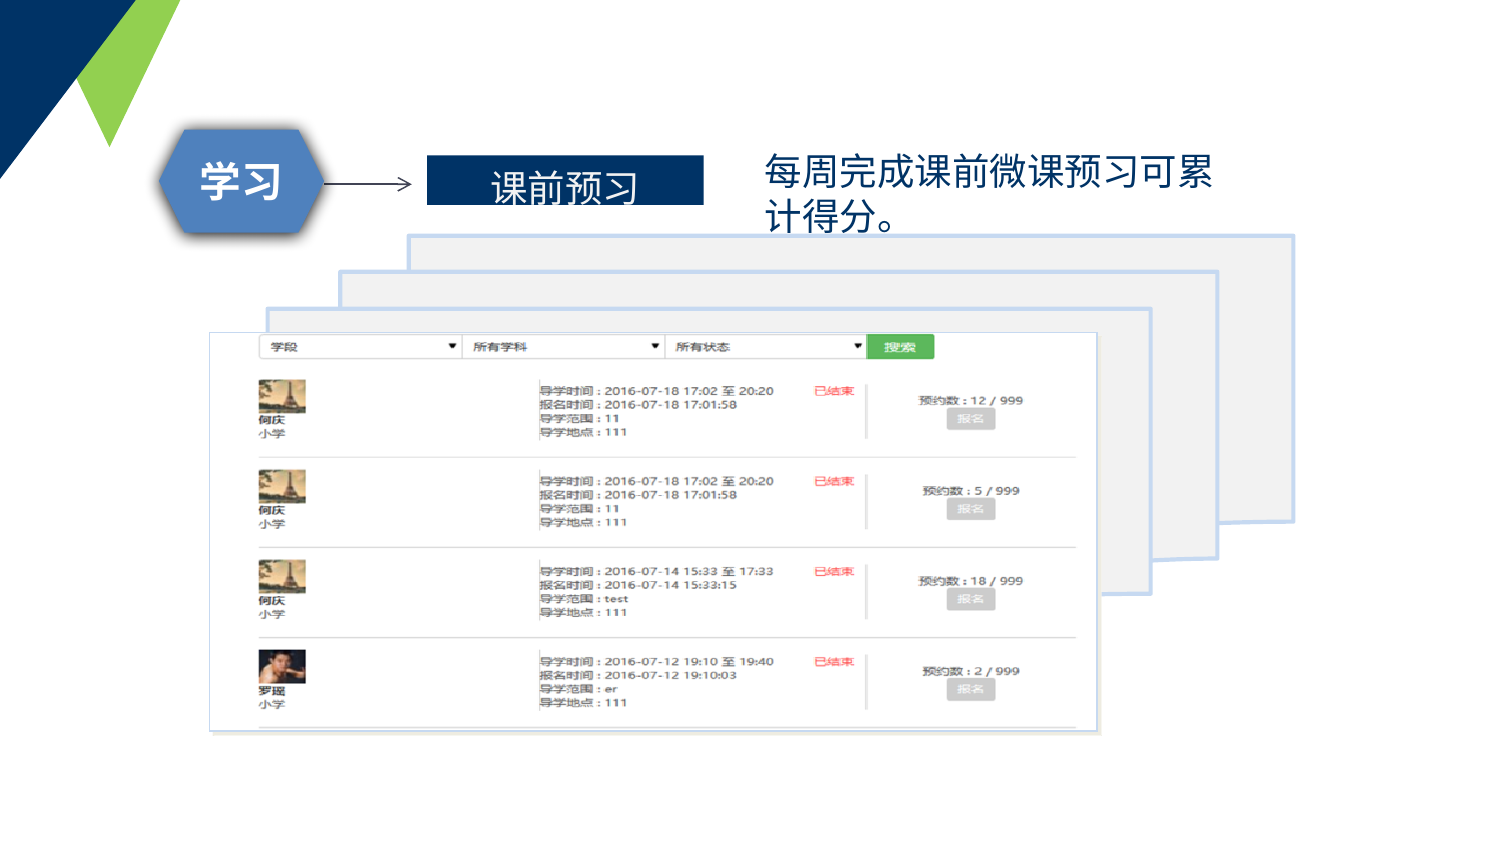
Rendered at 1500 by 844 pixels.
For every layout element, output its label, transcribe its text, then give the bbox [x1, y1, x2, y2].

text_box 课前预习 [427, 157, 704, 218]
text_box [265, 233, 1296, 597]
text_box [0, 0, 181, 180]
picture [209, 332, 1097, 731]
text_box [425, 153, 706, 207]
text_box 每周完成课前微课预习可累计得分。 [750, 140, 1258, 233]
text_box 学习 [159, 127, 327, 235]
